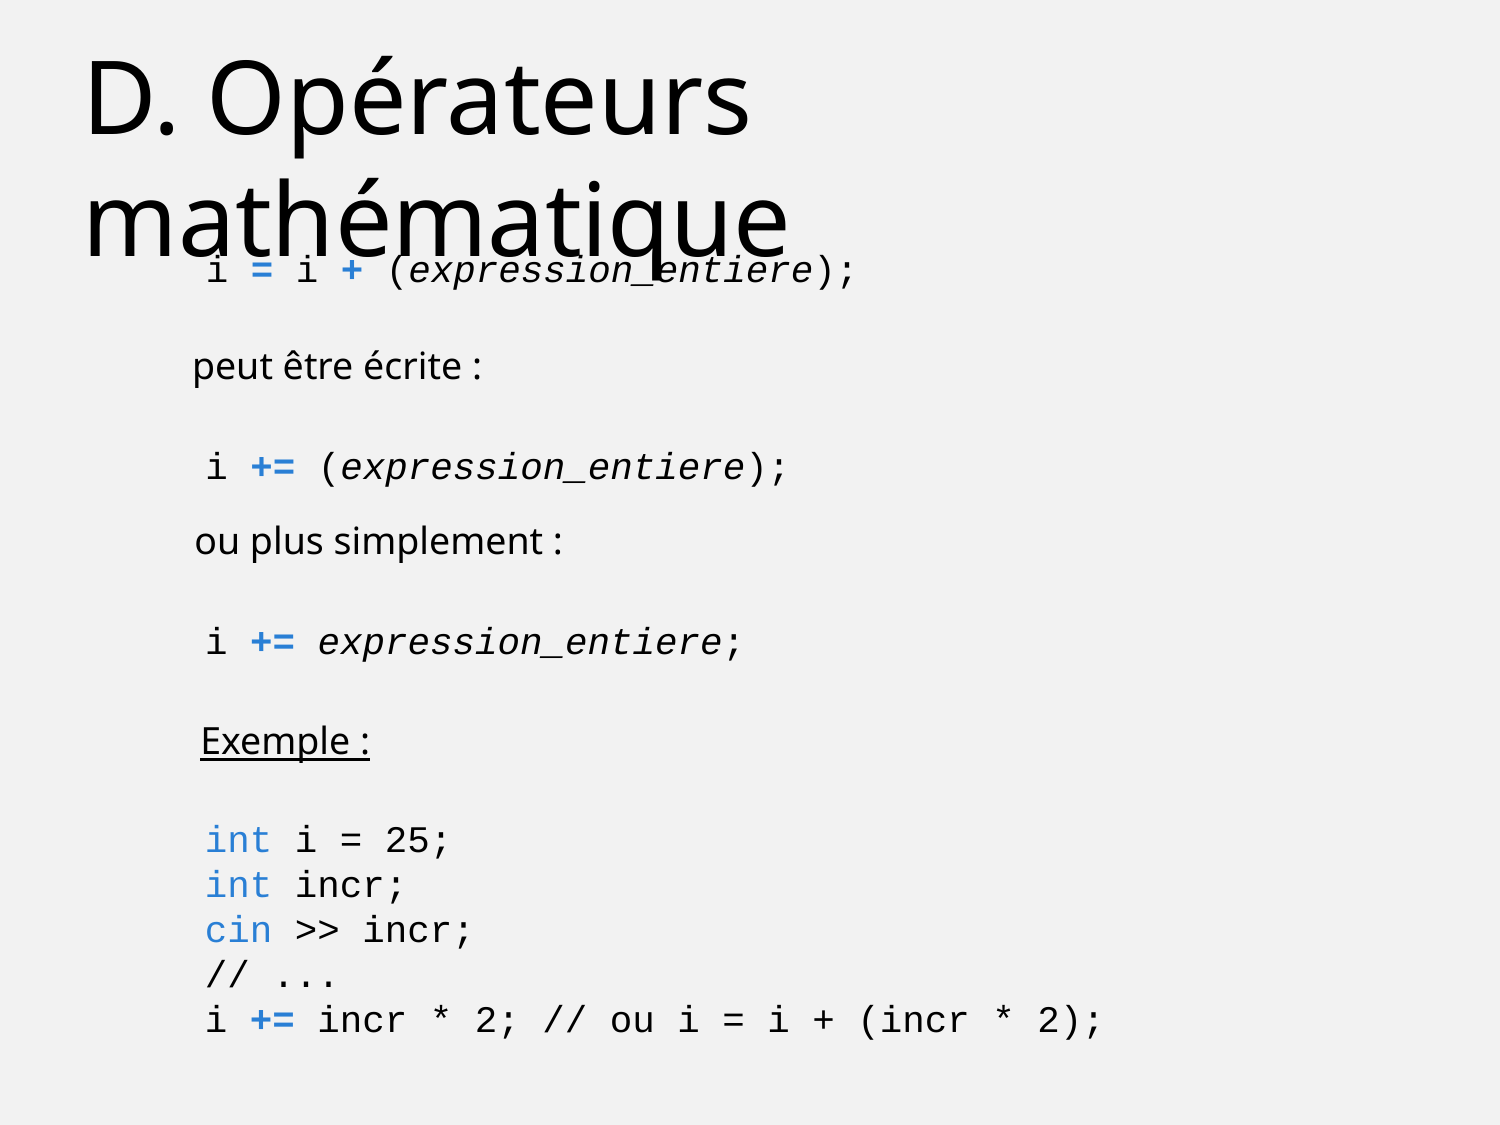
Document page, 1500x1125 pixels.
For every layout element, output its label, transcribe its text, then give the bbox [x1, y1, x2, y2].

text_box i = i + (expression_entiere); [190, 237, 874, 298]
text_box peut être écrite : [177, 334, 497, 395]
text_box i += expression_entiere; [190, 609, 761, 670]
text_box ou plus simplement : [179, 509, 578, 570]
text_box i += (expression_entiere); [190, 434, 806, 495]
text_box Exemple : [185, 709, 385, 770]
text_box int i = 25; int incr; cin >> incr; // ... i += incr * 2; // ou i = i + (incr * 2); [190, 807, 1143, 1048]
text_box D. Opérateurs mathématique [67, 24, 1459, 175]
